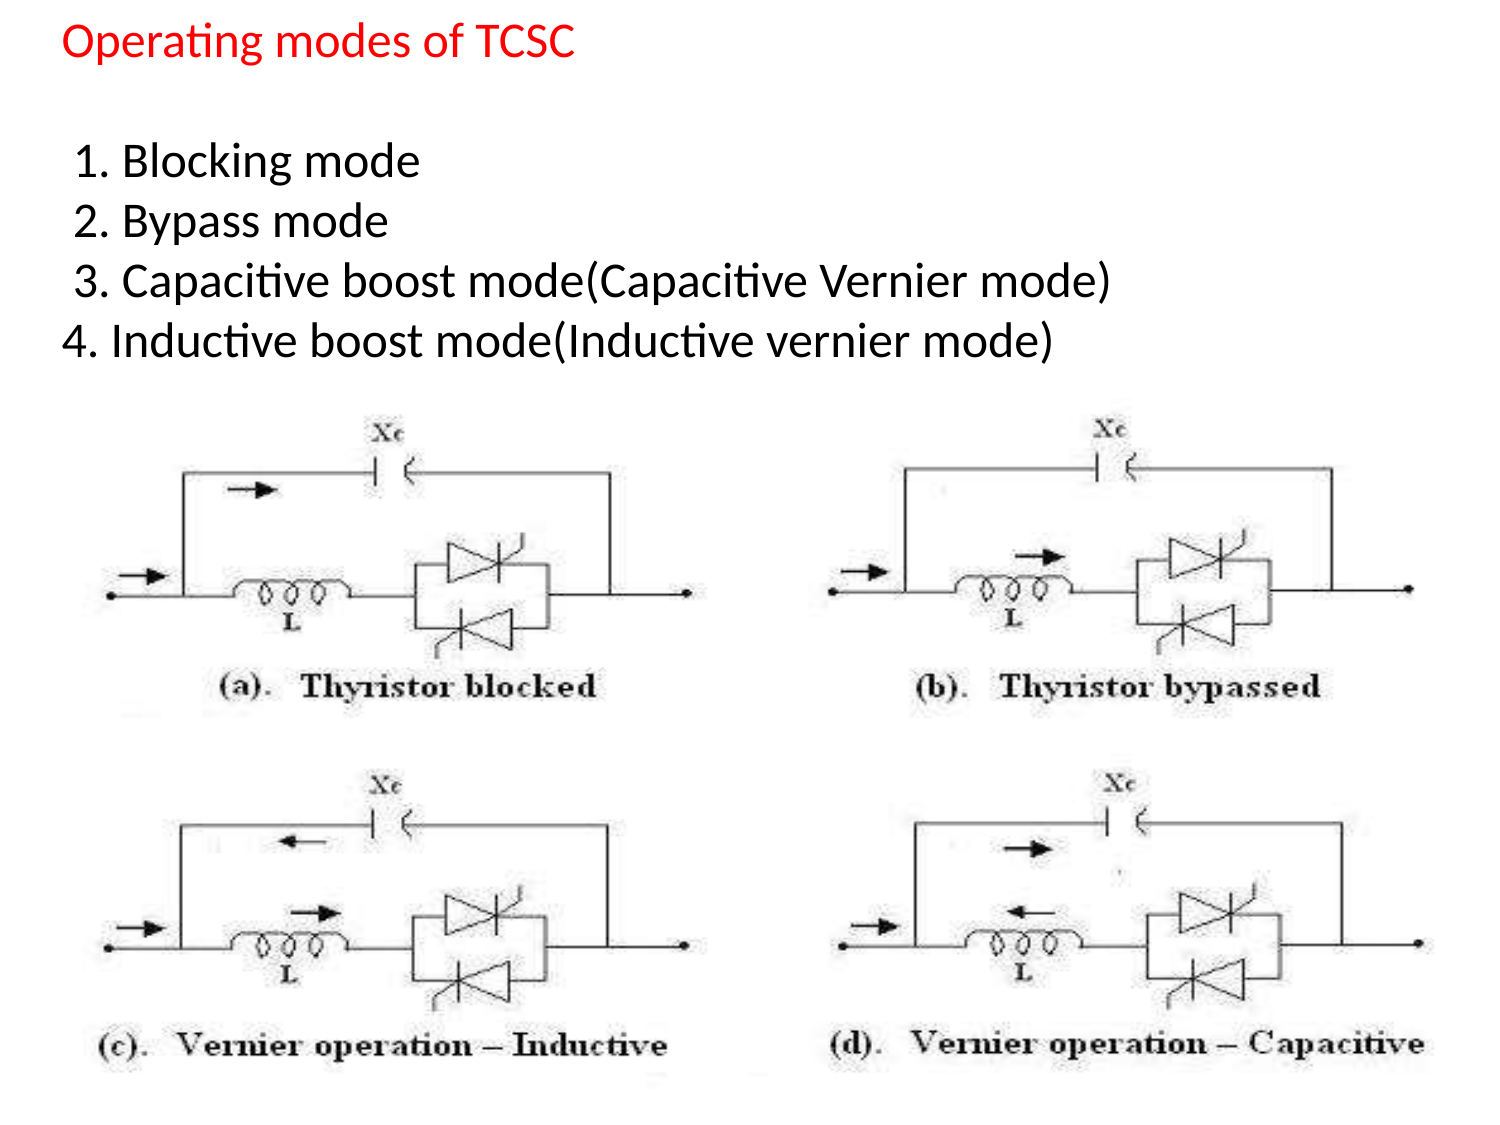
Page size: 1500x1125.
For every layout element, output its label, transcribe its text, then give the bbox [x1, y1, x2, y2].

text_box Operating modes of TCSC 1. Blocking mode 2. Bypass mode 3. Capacitive boost mode(Capacitive Vernier mode) 4. Inductive boost mode(Inductive vernier mode) [46, 0, 1278, 375]
picture [81, 398, 1466, 1091]
